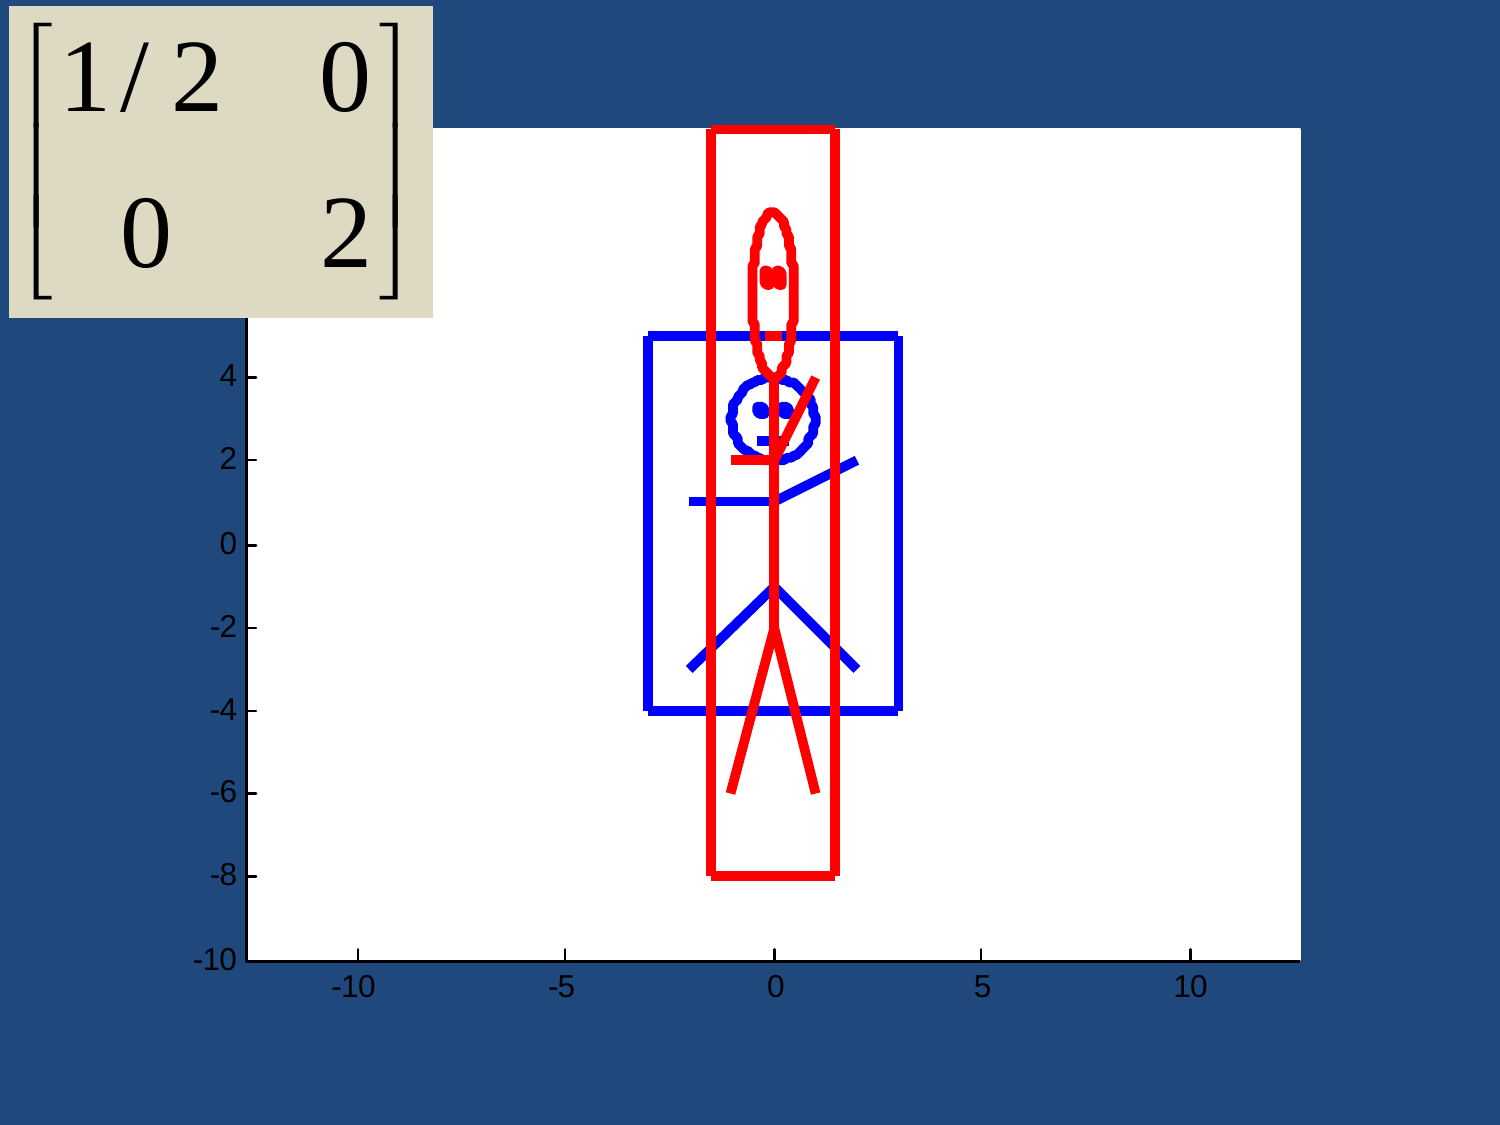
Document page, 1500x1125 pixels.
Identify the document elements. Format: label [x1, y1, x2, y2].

picture [68, 51, 1432, 1074]
text_box [8, 5, 434, 319]
